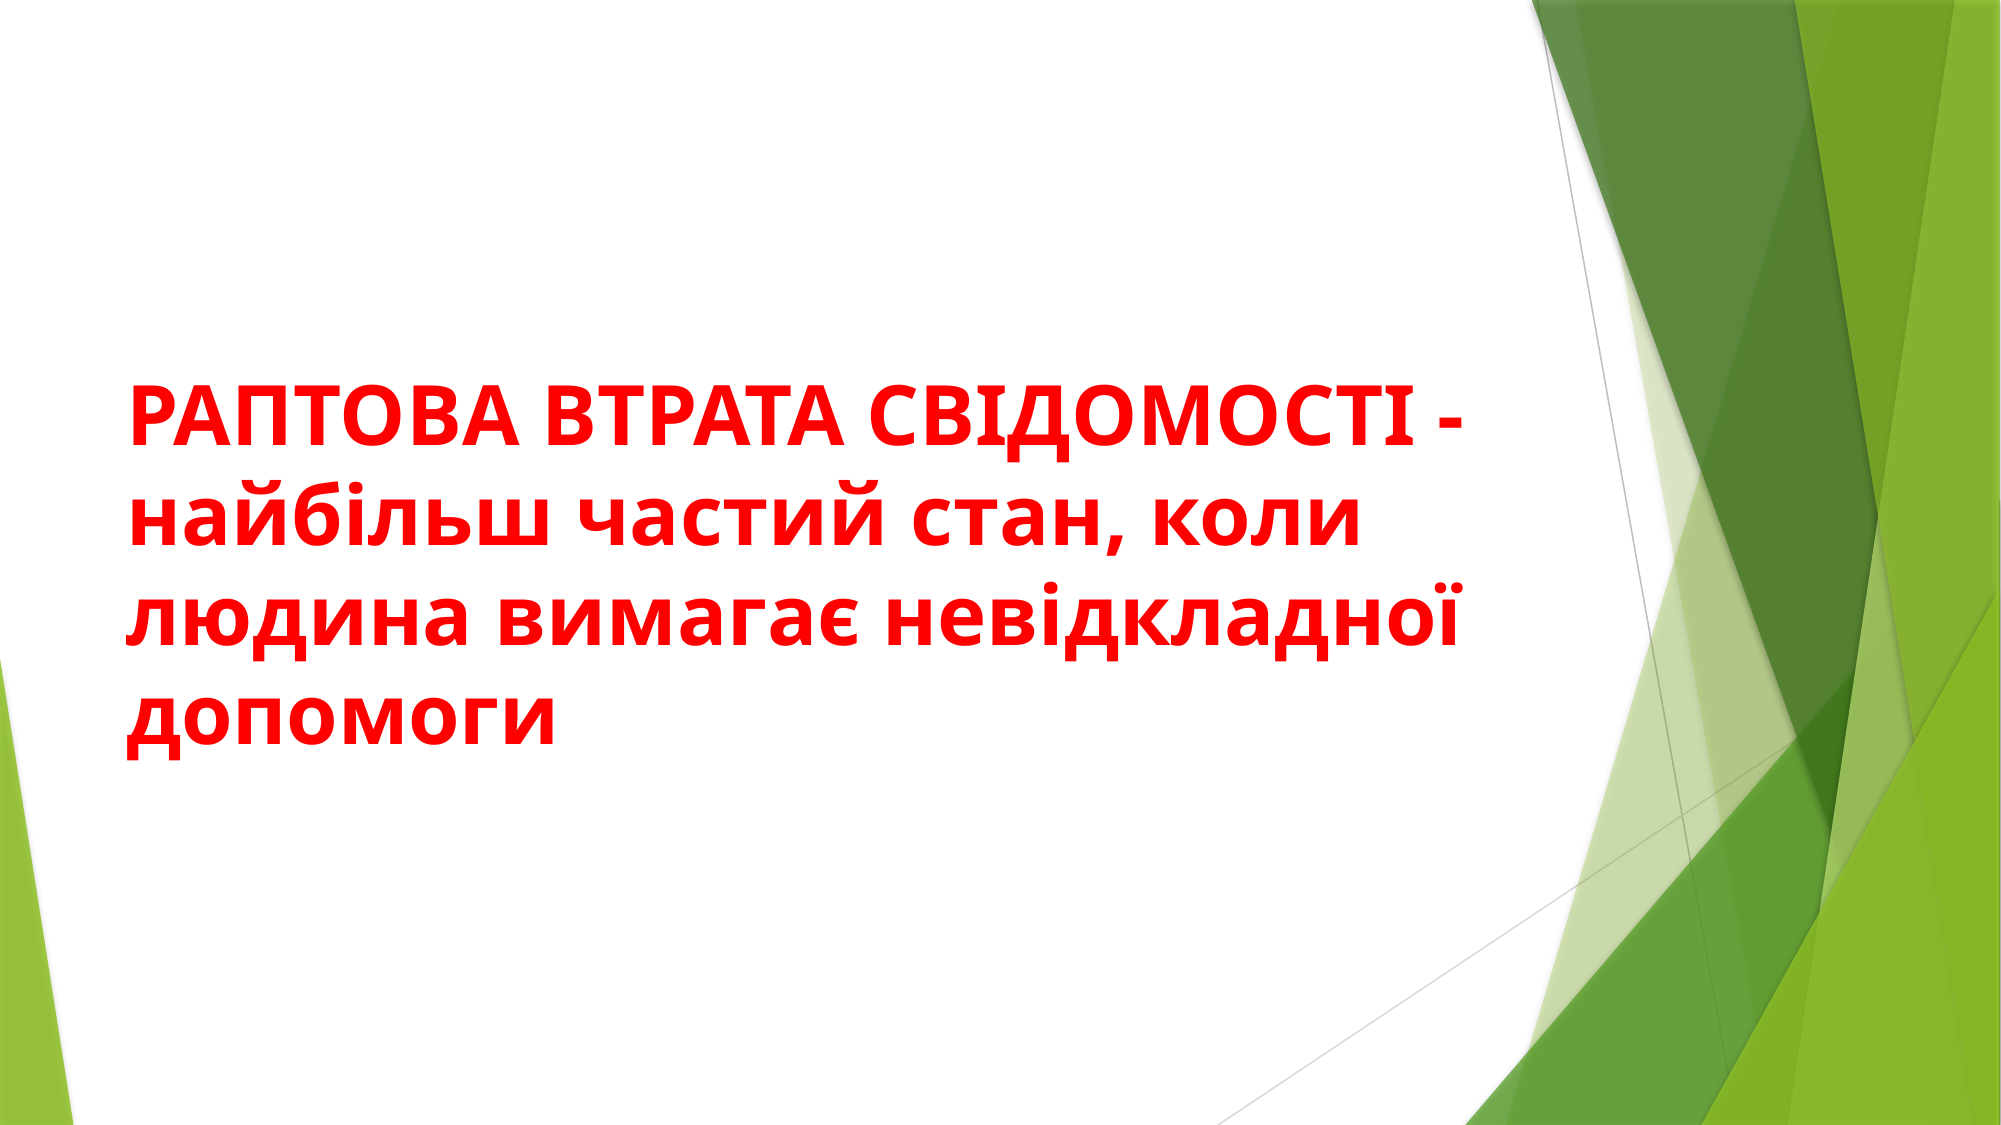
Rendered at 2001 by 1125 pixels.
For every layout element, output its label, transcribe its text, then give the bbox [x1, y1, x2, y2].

list РАПТОВА ВТРАТА СВІДОМОСТІ - найбільш частий стан, коли людина вимагає невідкладної допомоги [111, 354, 1522, 992]
